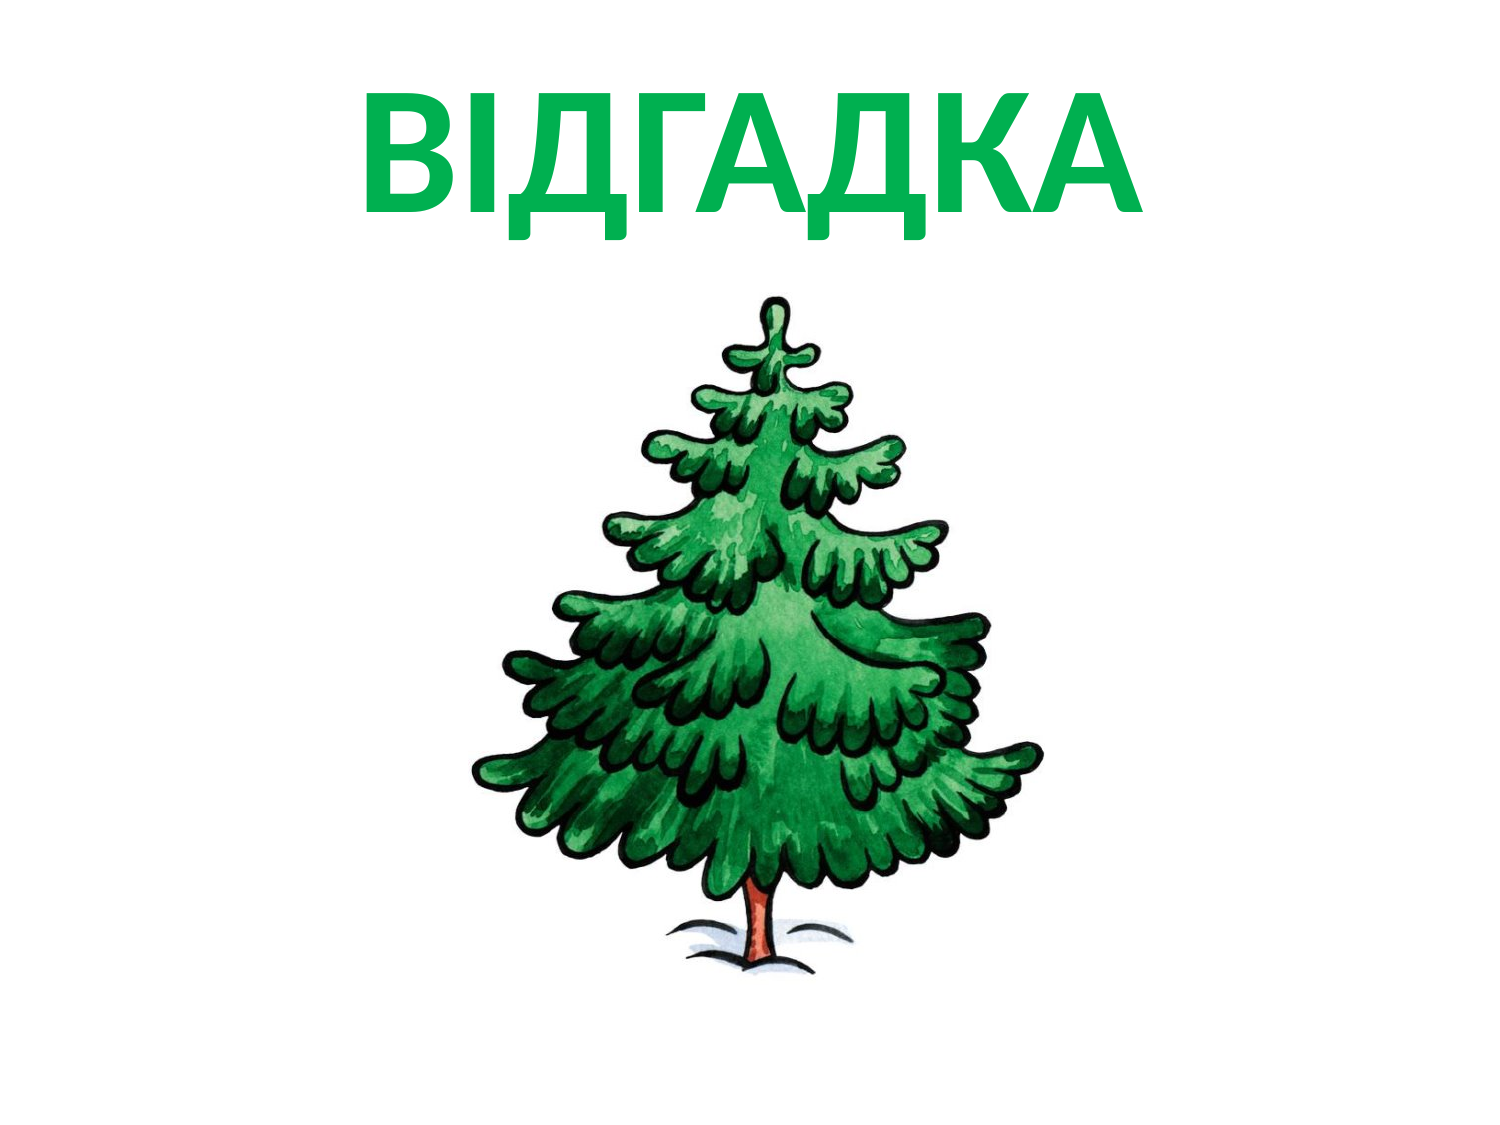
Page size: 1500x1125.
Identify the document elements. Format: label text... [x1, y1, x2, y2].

picture [468, 292, 1045, 985]
title ВІДГАДКА [75, 45, 1425, 233]
